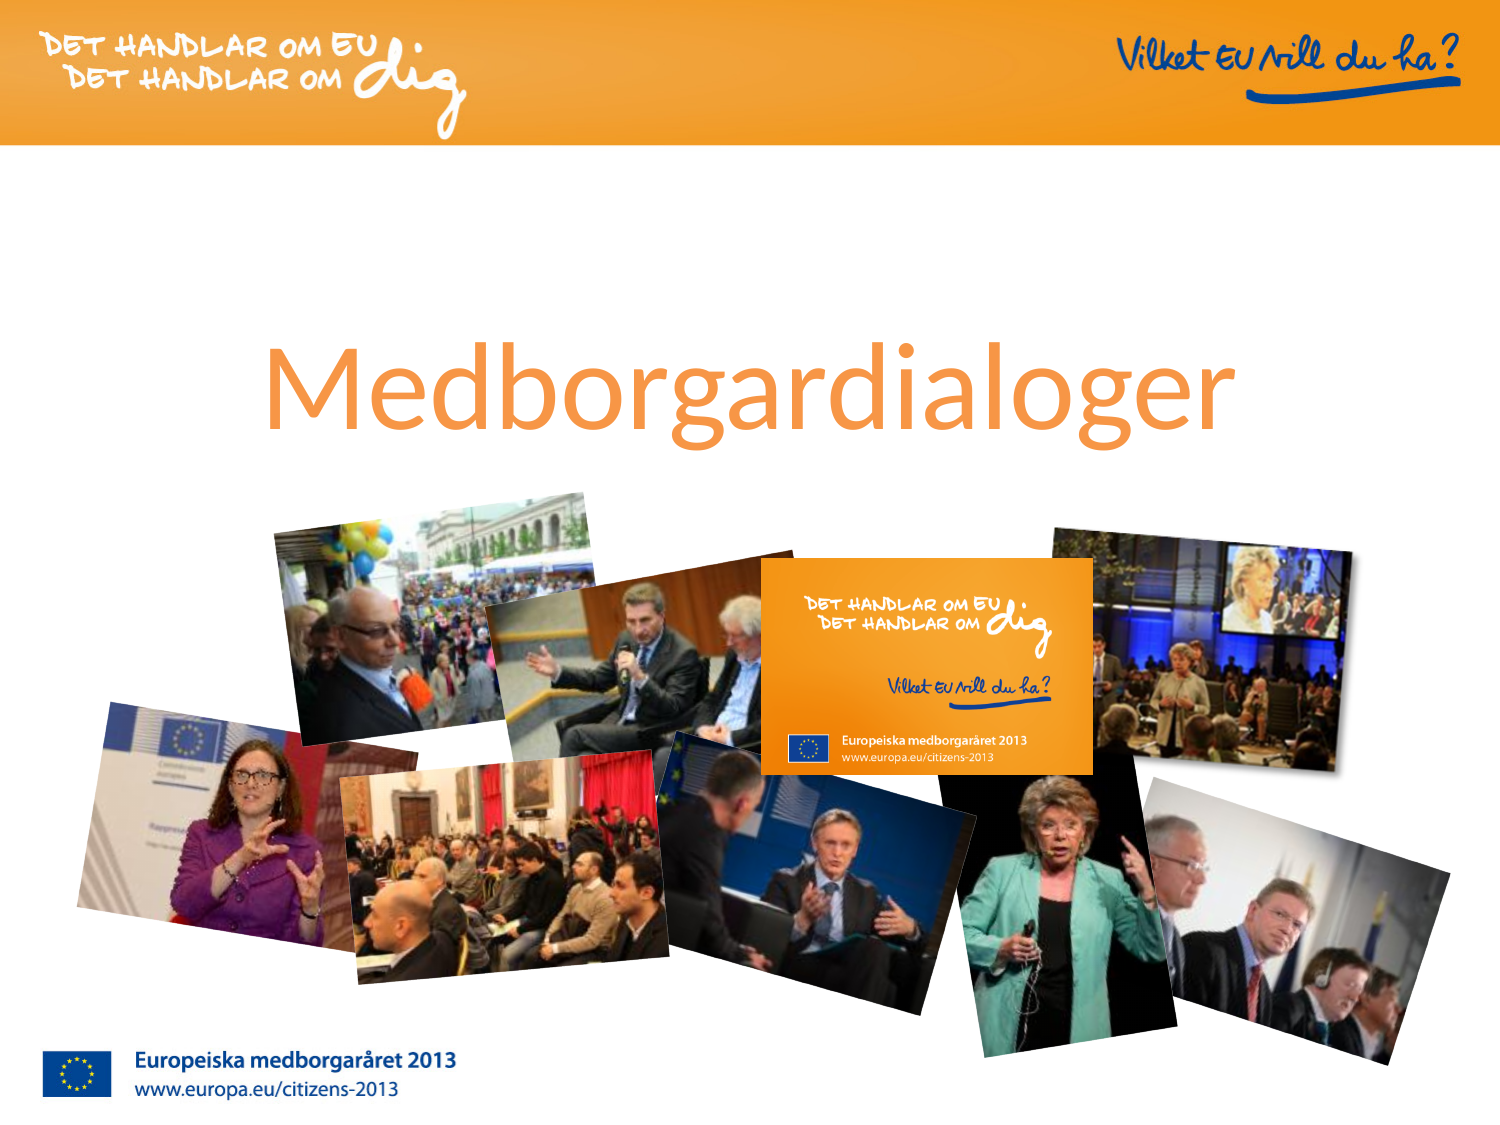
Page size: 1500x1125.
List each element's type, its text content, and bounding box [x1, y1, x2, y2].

picture [0, 0, 1500, 1125]
title Medborgardialoger [74, 184, 1426, 575]
